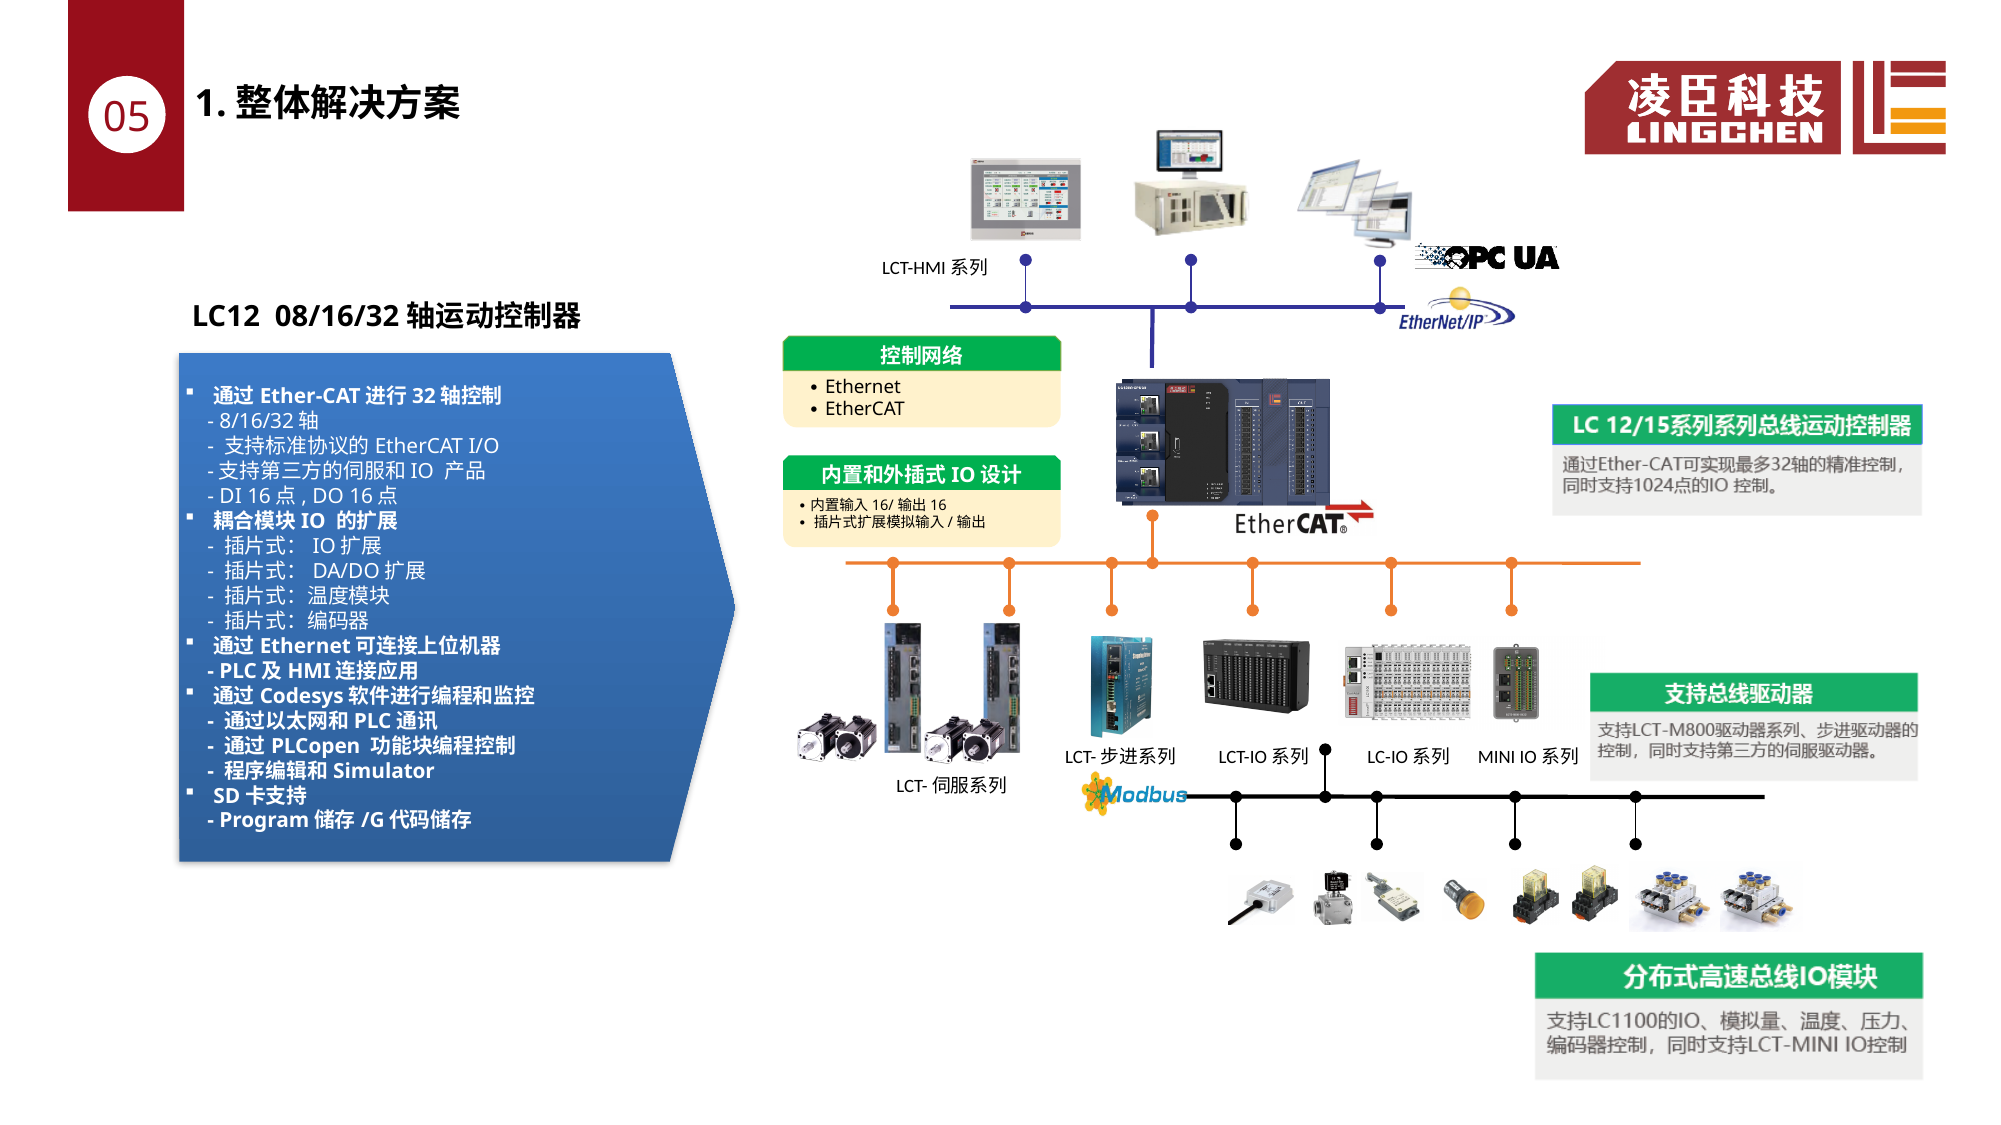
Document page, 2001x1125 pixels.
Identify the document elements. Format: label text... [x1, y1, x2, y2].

text_box LCT-步进系列 [1050, 737, 1193, 776]
text_box 05 [87, 74, 167, 155]
picture [1131, 124, 1251, 241]
text_box LC12 08/16/32轴运动控制器 [177, 290, 641, 340]
text_box 内置和外插式IO设计 [783, 455, 1005, 488]
picture [1549, 402, 1925, 519]
picture [1530, 949, 1925, 1088]
text_box 通过Ether-CAT进行32轴控制 - 8/16/32轴 - 支持标准协议的EtherCAT I/O -支持第三方的伺服和IO 产品 - DI 16点, DO 16点 耦合模块IO 的扩展 - 插片式：IO扩展 - 插片式：DA/DO扩展 - 插片式：温度模块 - 插片式：编码器 通过Ethernet可连接上位机器 - PLC及HMI连接应用 通过Codesys软件进行编程和监控 - 通过以太网和PLC通讯 - 通过PLCopen 功能块编程控制 - 程序编辑和Simulator SD卡支持 - Program储存/G代码储存 [179, 353, 736, 862]
picture [1203, 639, 1310, 714]
picture [1228, 861, 1804, 932]
text_box 1.整体解决方案 [179, 71, 484, 132]
text_box LCT-HMI系列 [867, 248, 1010, 286]
picture [970, 157, 1082, 241]
text_box LCT-IO系列 [1203, 737, 1346, 776]
picture [1337, 635, 1925, 786]
picture [1005, 286, 1518, 551]
picture [1071, 768, 1199, 821]
text_box LCT-伺服系列 [881, 765, 1024, 804]
picture [1582, 59, 1948, 156]
text_box LC-IO系列 [1352, 737, 1495, 776]
text_box ∙内置输入16/输出16 ∙ 插片式扩展模拟输入/输出 [783, 488, 1030, 556]
picture [1296, 157, 1562, 280]
text_box MINI IO系列 [1463, 737, 1586, 775]
picture [1090, 635, 1153, 738]
picture [795, 618, 1030, 766]
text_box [783, 336, 1005, 428]
